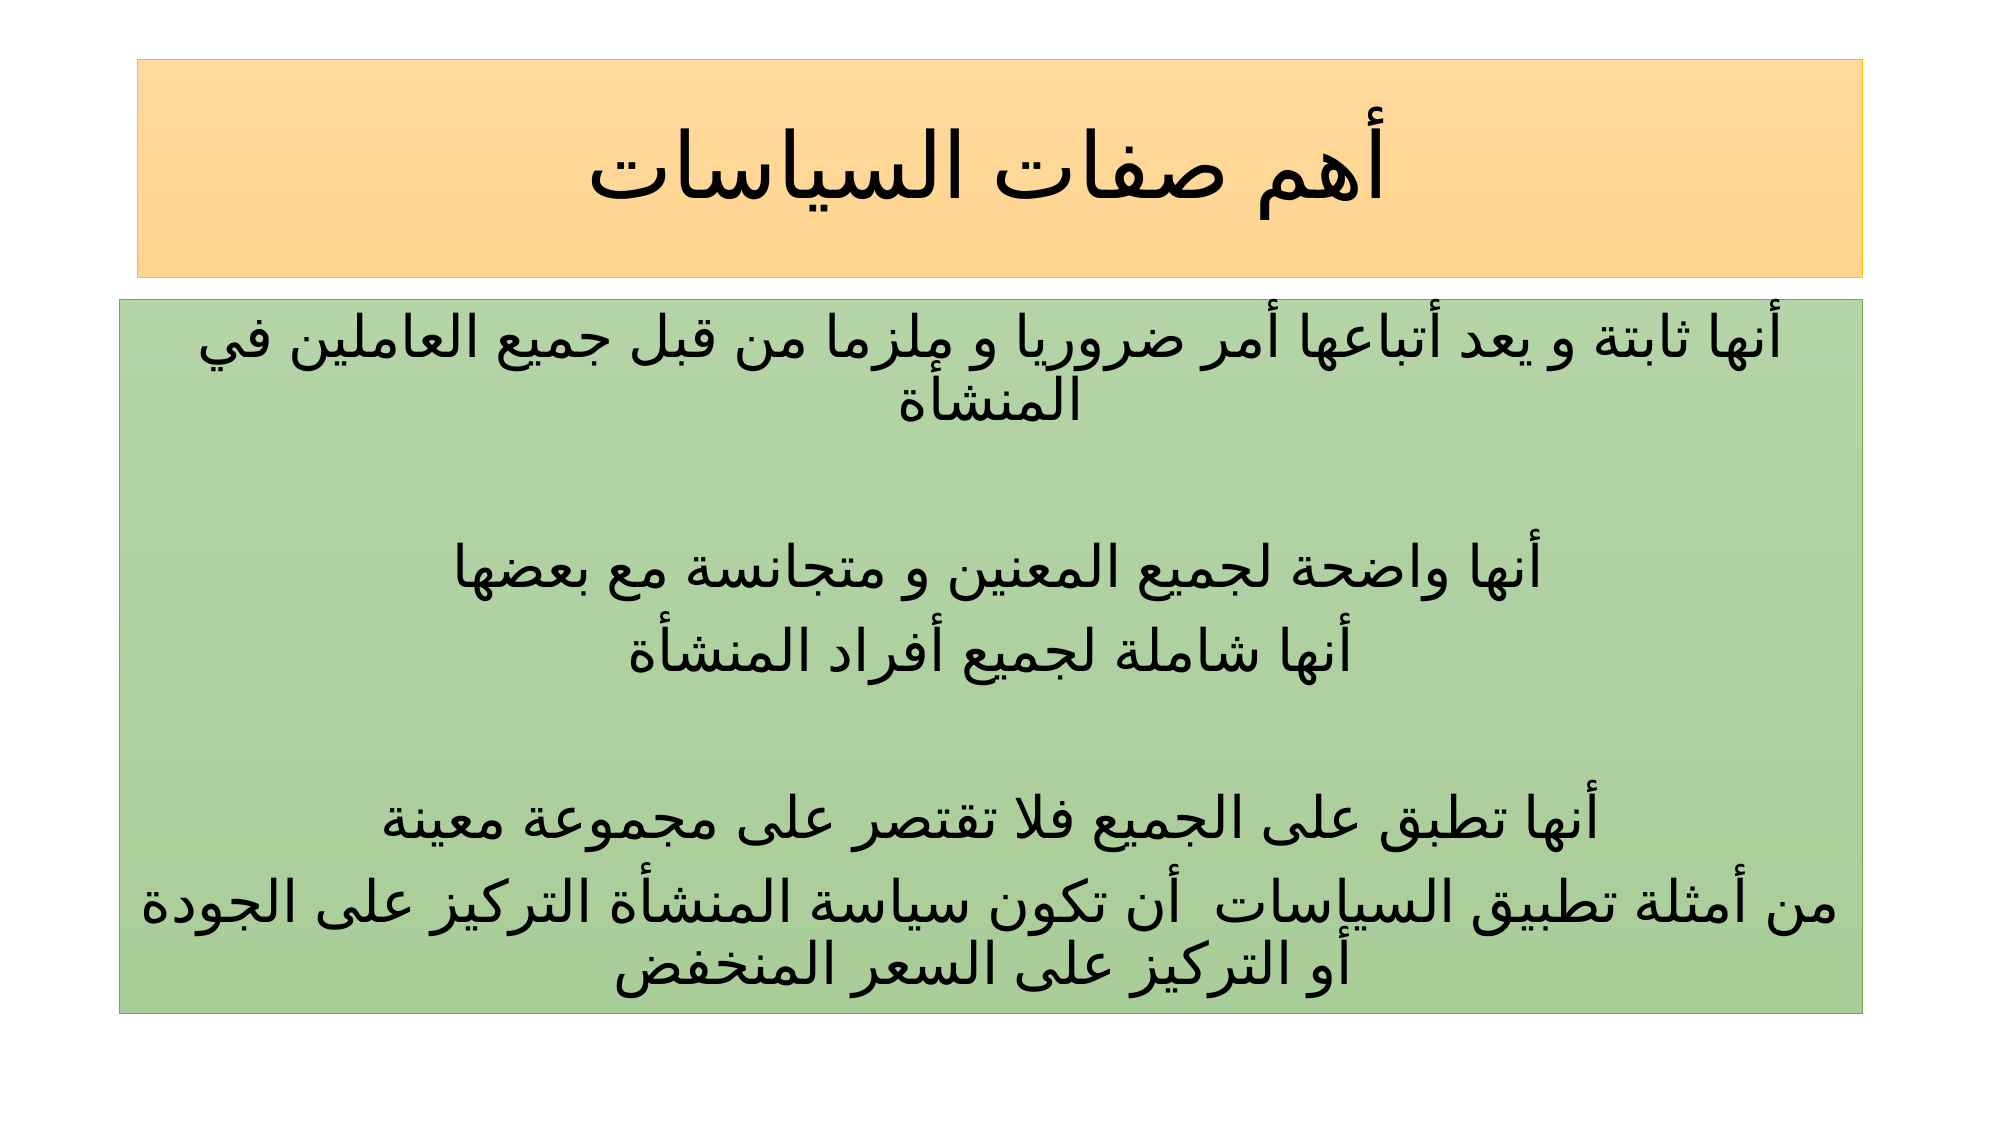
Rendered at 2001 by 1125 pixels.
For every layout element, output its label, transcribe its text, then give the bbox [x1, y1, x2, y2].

list أنها ثابتة و يعد أتباعها أمر ضروريا و ملزما من قبل جميع العاملين في المنشأة أنها واضحة لجميع المعنين و متجانسة مع بعضها أنها شاملة لجميع أفراد المنشأة أنها تطبق على الجميع فلا تقتصر على مجموعة معينة من أمثلة تطبيق السياسات أن تكون سياسة المنشأة التركيز على الجودة أو التركيز على السعر المنخفض [119, 299, 1863, 1014]
title أهم صفات السياسات [137, 59, 1863, 278]
